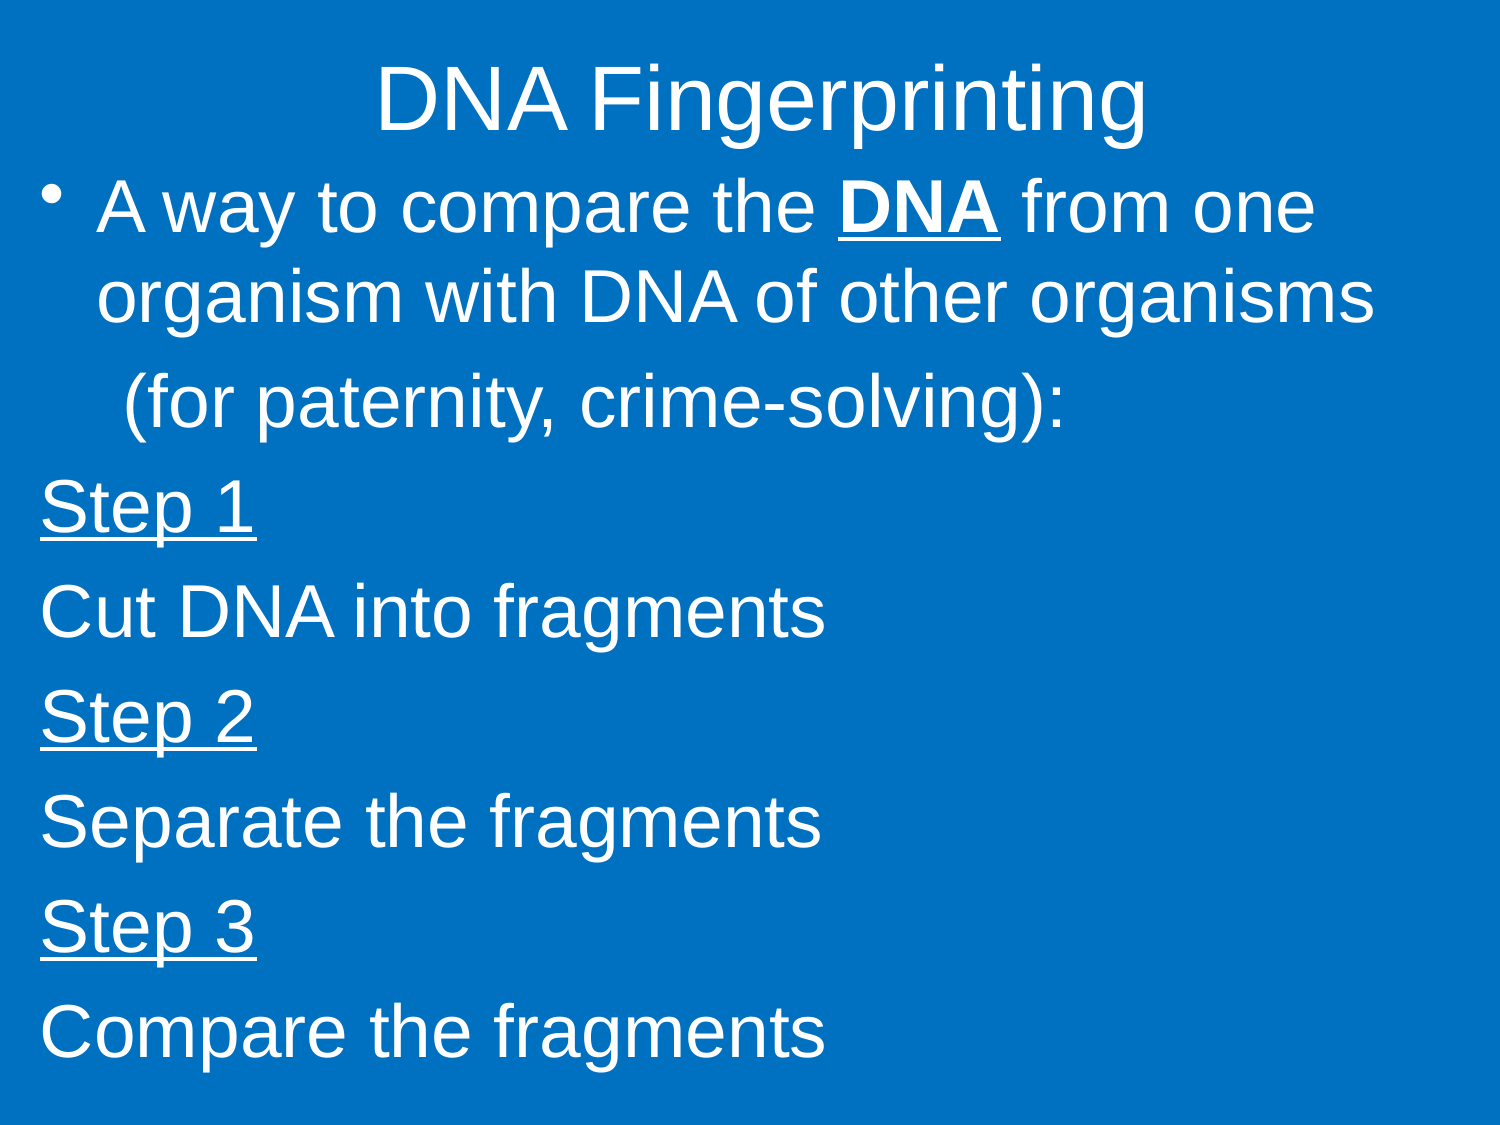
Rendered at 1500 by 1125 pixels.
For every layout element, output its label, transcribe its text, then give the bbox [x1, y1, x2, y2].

list A way to compare the DNA from one organism with DNA of other organisms (for paternity, crime-solving): Step 1 Cut DNA into fragments Step 2 Separate the fragments Step 3 Compare the fragments [24, 149, 1500, 1125]
title DNA Fingerprinting [125, 0, 1400, 149]
